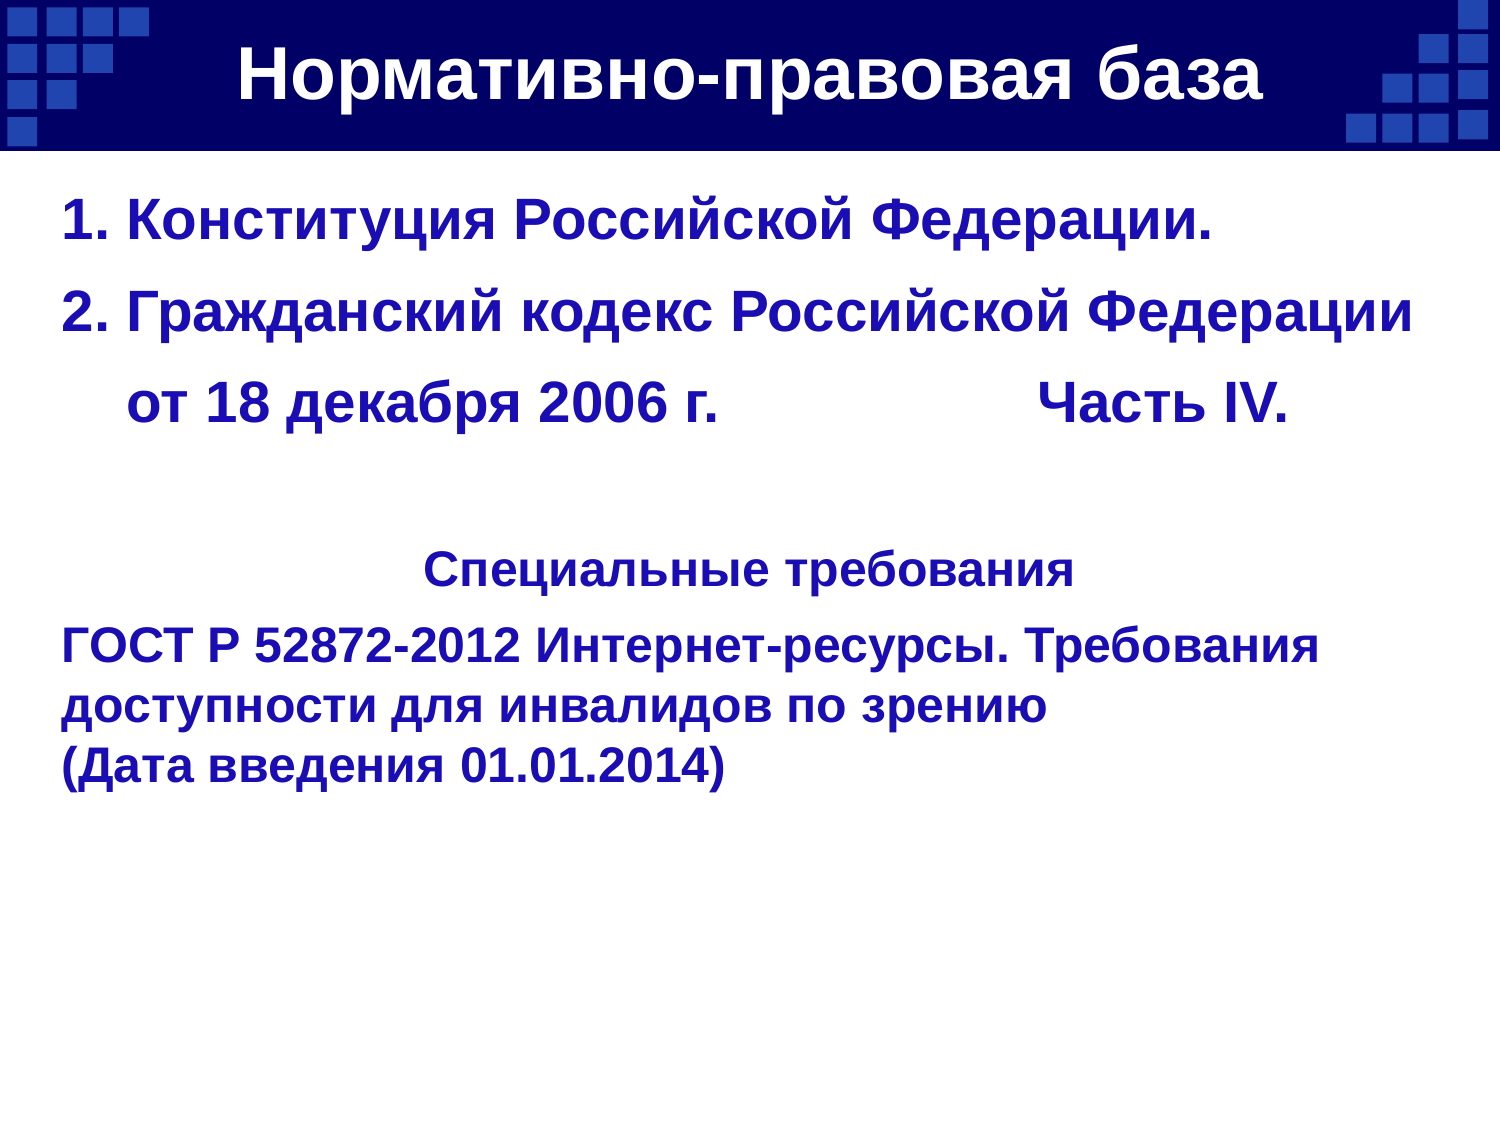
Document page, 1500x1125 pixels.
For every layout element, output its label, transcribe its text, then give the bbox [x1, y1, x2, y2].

title Нормативно-правовая база [43, 24, 1457, 116]
list 1. Конституция Российской Федерации. 2. Гражданский кодекс Российской Федерации от 18 декабря 2006 г. № 230-ФЗ Часть IV. Специальные требования ГОСТ Р 52872-2012 Интернет-ресурсы. Требования доступности для инвалидов по зрению (Дата введения 01.01.2014) [61, 176, 1439, 952]
